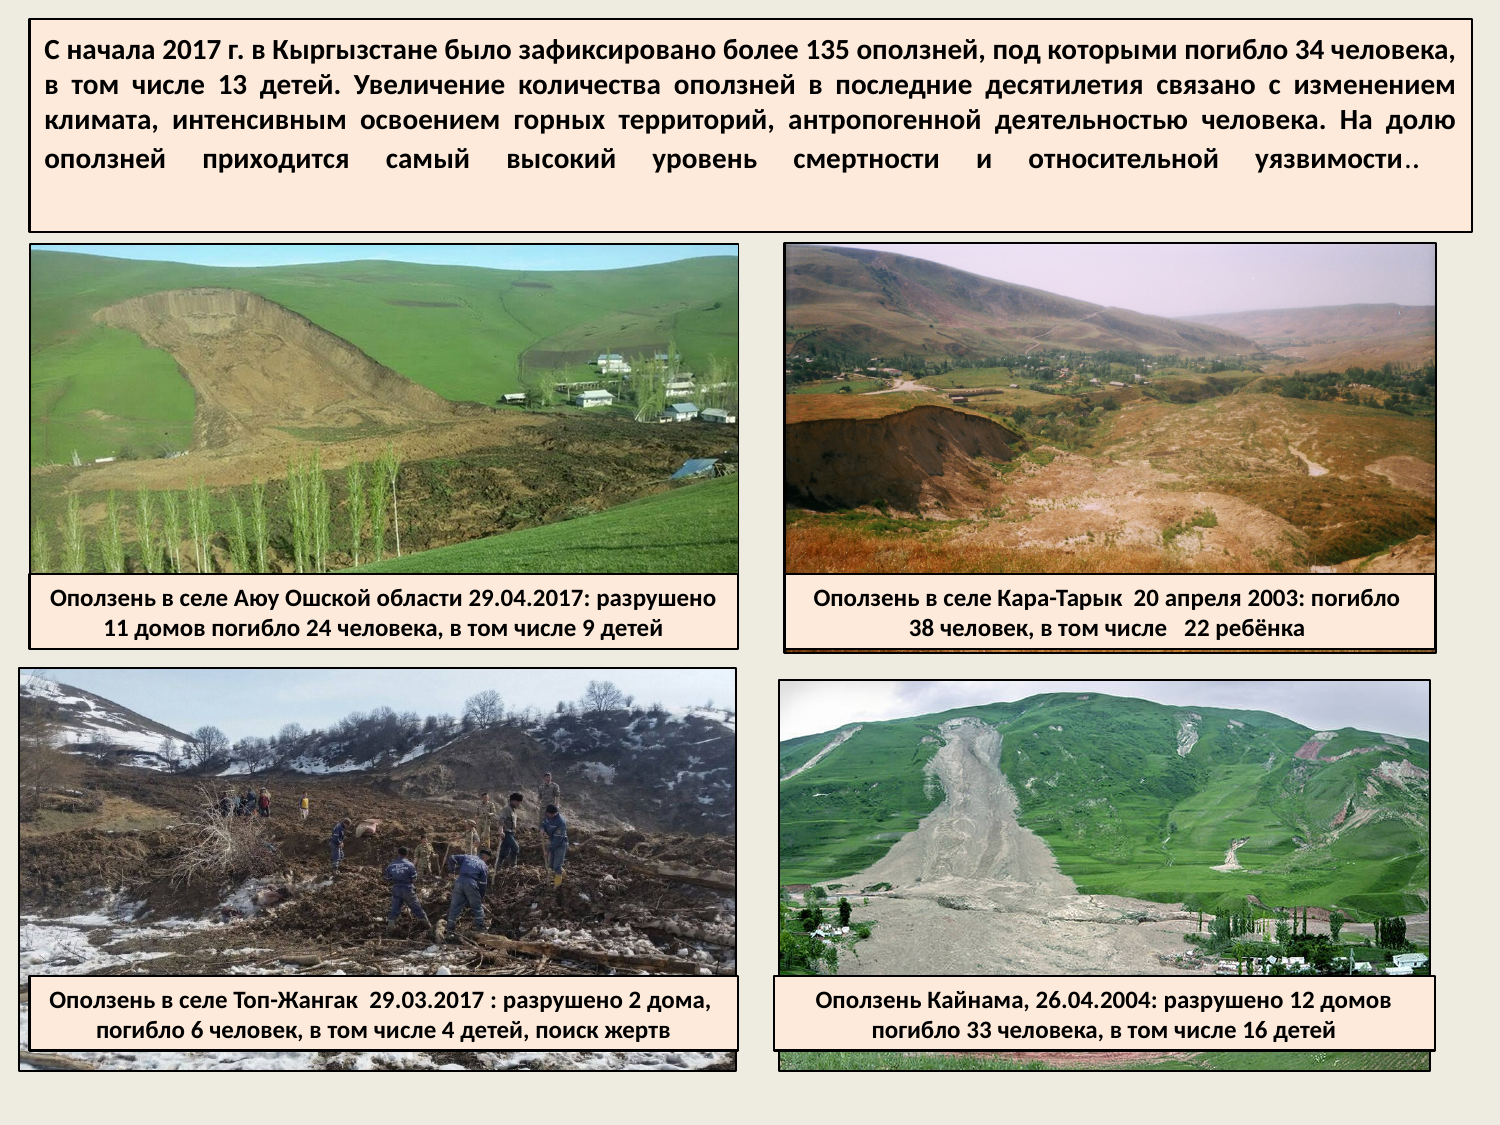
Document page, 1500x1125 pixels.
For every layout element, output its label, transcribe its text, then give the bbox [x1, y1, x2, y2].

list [29, 243, 739, 645]
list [785, 243, 1436, 653]
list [779, 680, 1430, 1071]
title С начала 2017 г. в Кыргызстане было зафиксировано более 135 оползней, под которыми погибло 34 человека, в том числе 13 детей. Увеличение количества оползней в последние десятилетия связано с изменением климата, интенсивным освоением горных территорий, антропогенной деятельностью человека. На долю оползней приходится самый высокий уровень смертности и относительной уязвимости.. [29, 19, 1473, 232]
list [20, 668, 736, 1071]
